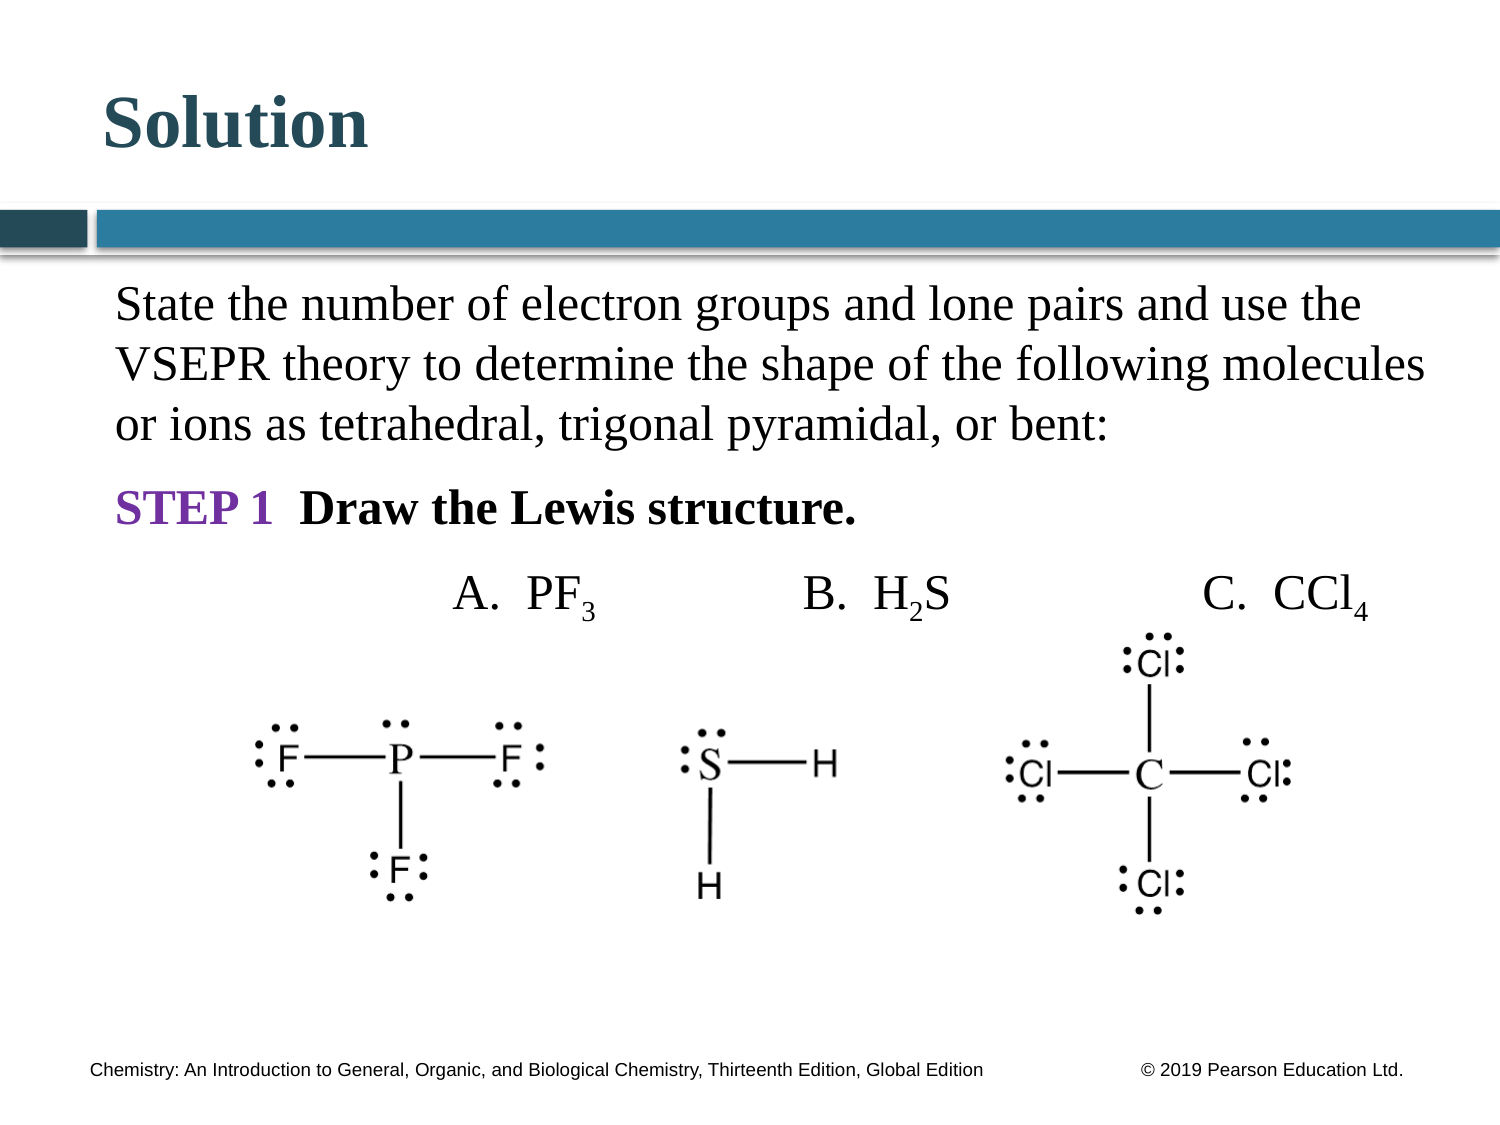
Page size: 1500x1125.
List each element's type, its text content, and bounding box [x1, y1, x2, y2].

title Solution [87, 41, 1335, 193]
list State the number of electron groups and lone pairs and use the VSEPR theory to determine the shape of the following molecules or ions as tetrahedral, trigonal pyramidal, or bent: STEP 1 Draw the Lewis structure. A. PF3 B. H2S C. CCl4 [99, 262, 1463, 1001]
picture [245, 623, 1301, 925]
